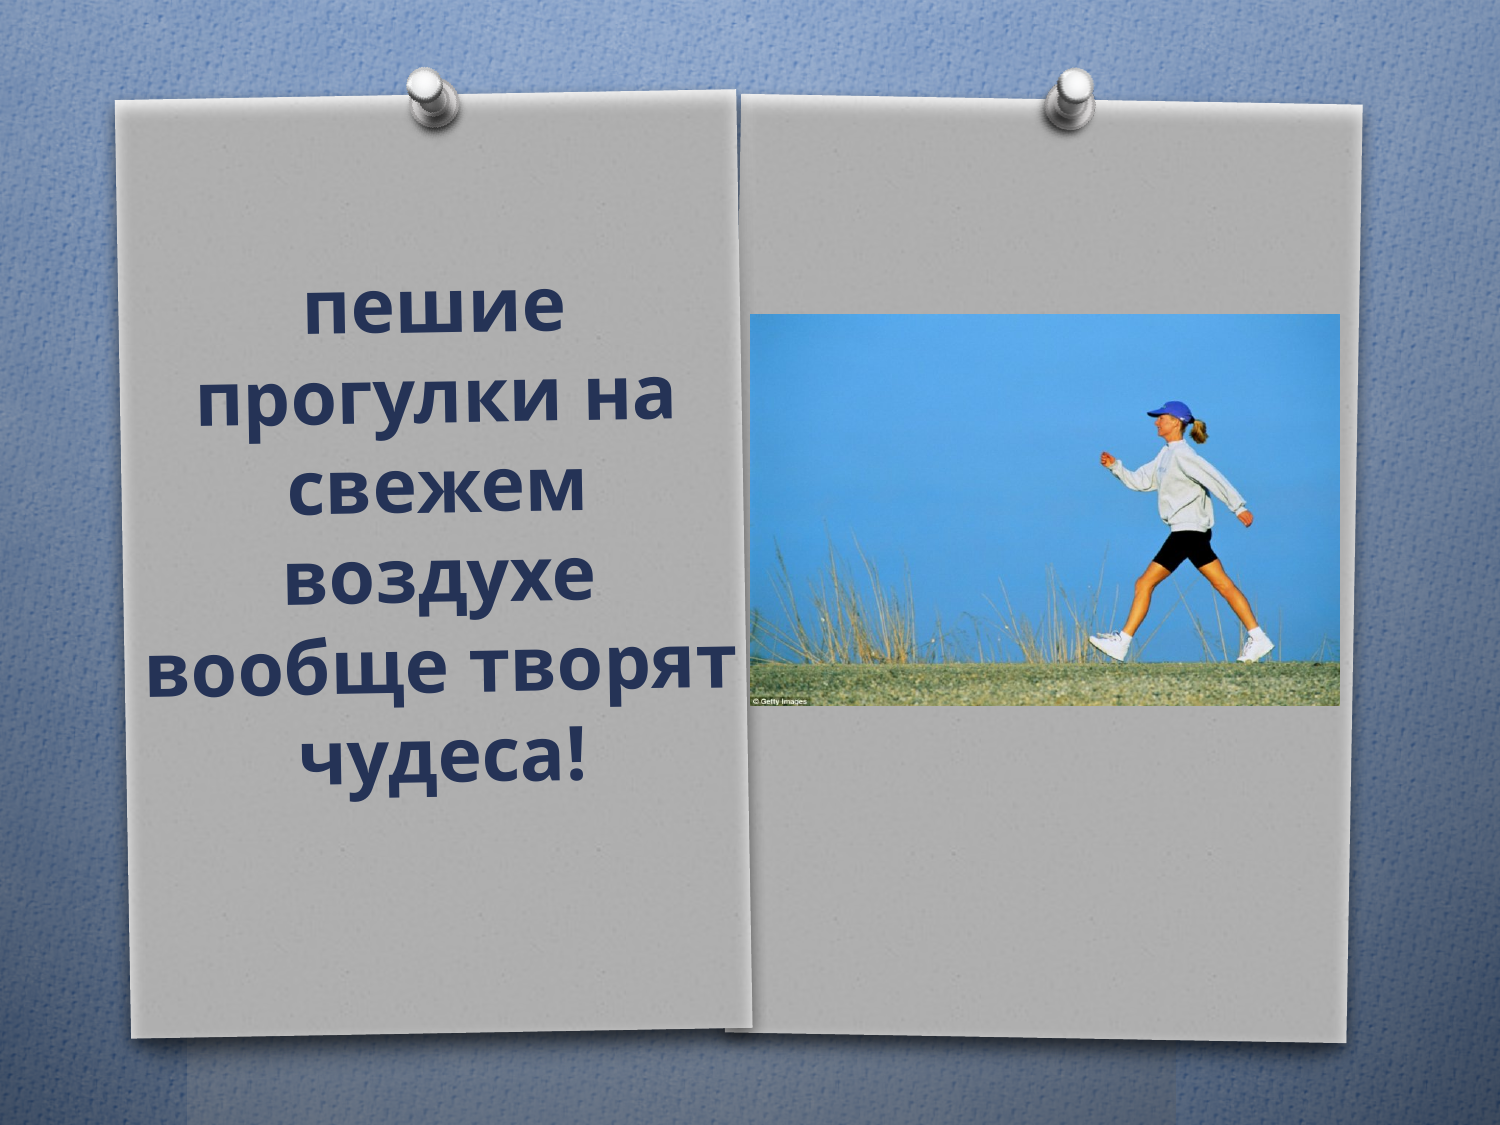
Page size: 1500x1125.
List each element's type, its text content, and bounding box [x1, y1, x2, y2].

list пешие прогулки на свежем воздухе вообще творят чудеса! [120, 244, 748, 681]
picture [1016, 41, 1138, 162]
picture [375, 33, 497, 157]
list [749, 314, 1340, 706]
